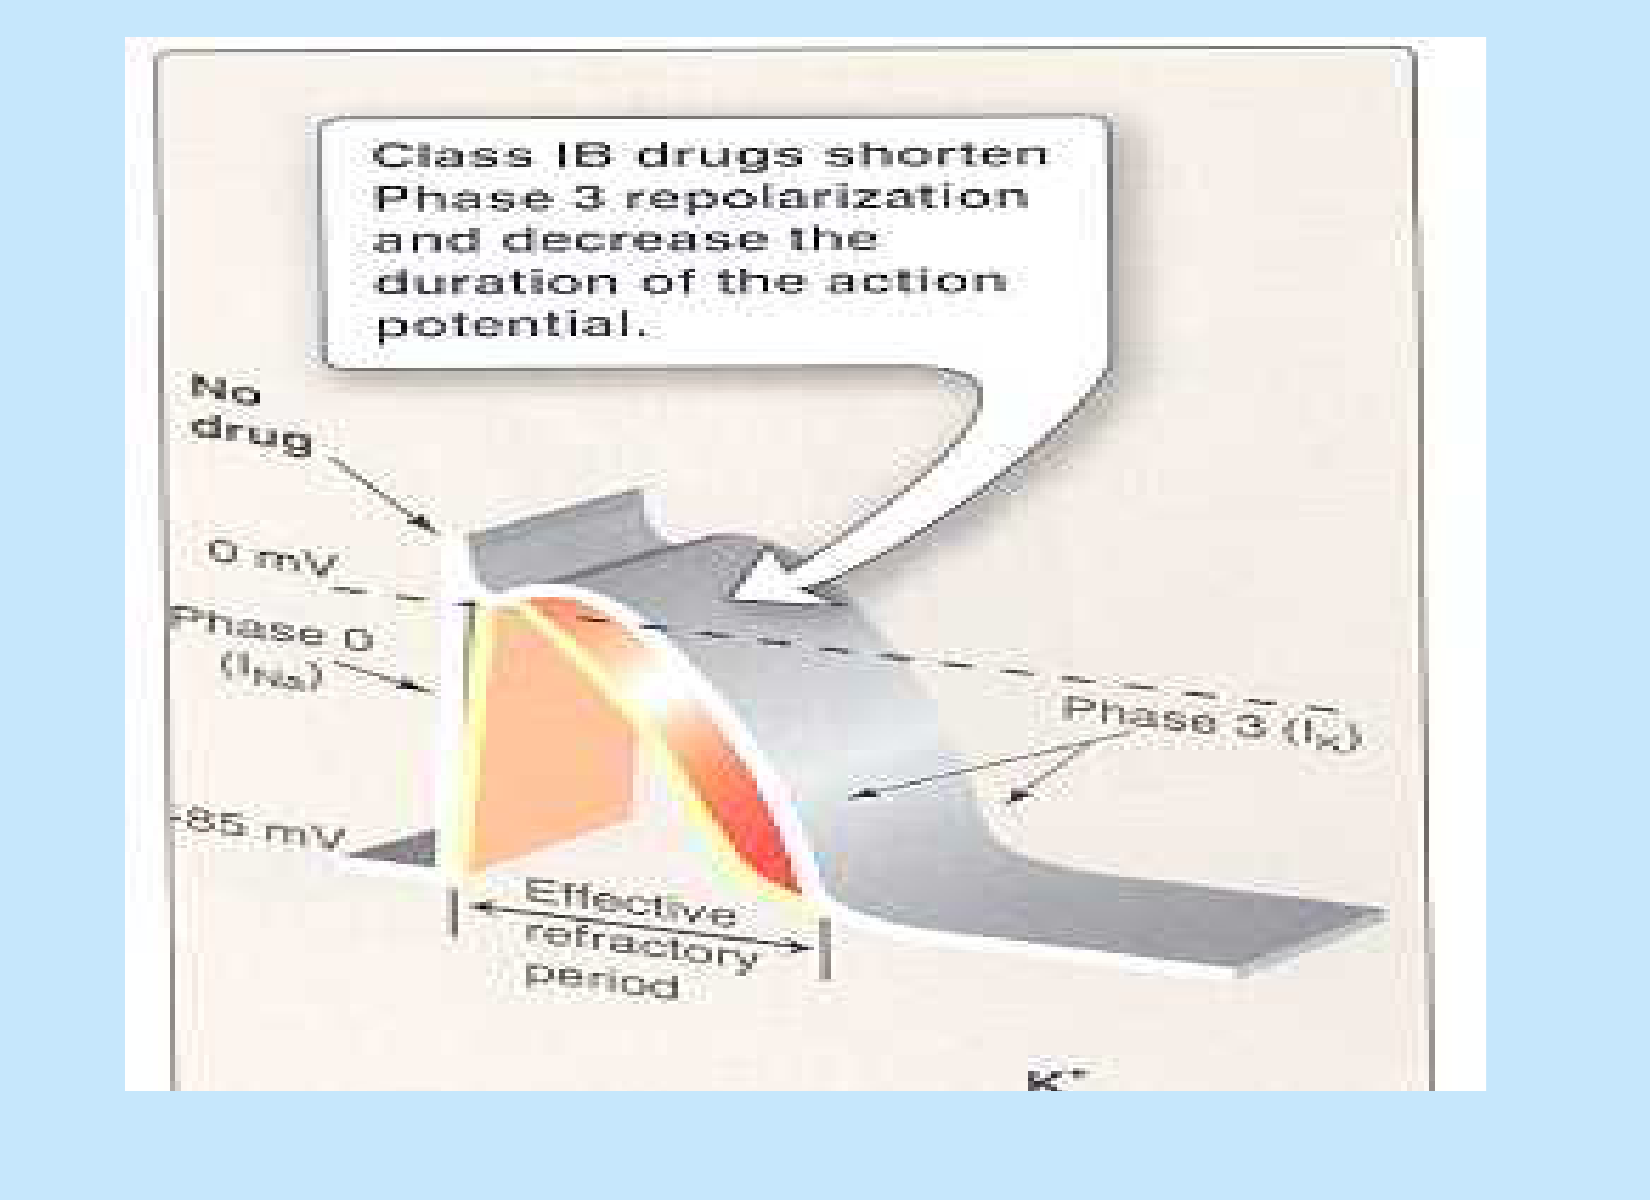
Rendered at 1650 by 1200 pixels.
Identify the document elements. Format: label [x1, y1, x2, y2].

picture [124, 37, 1487, 1091]
